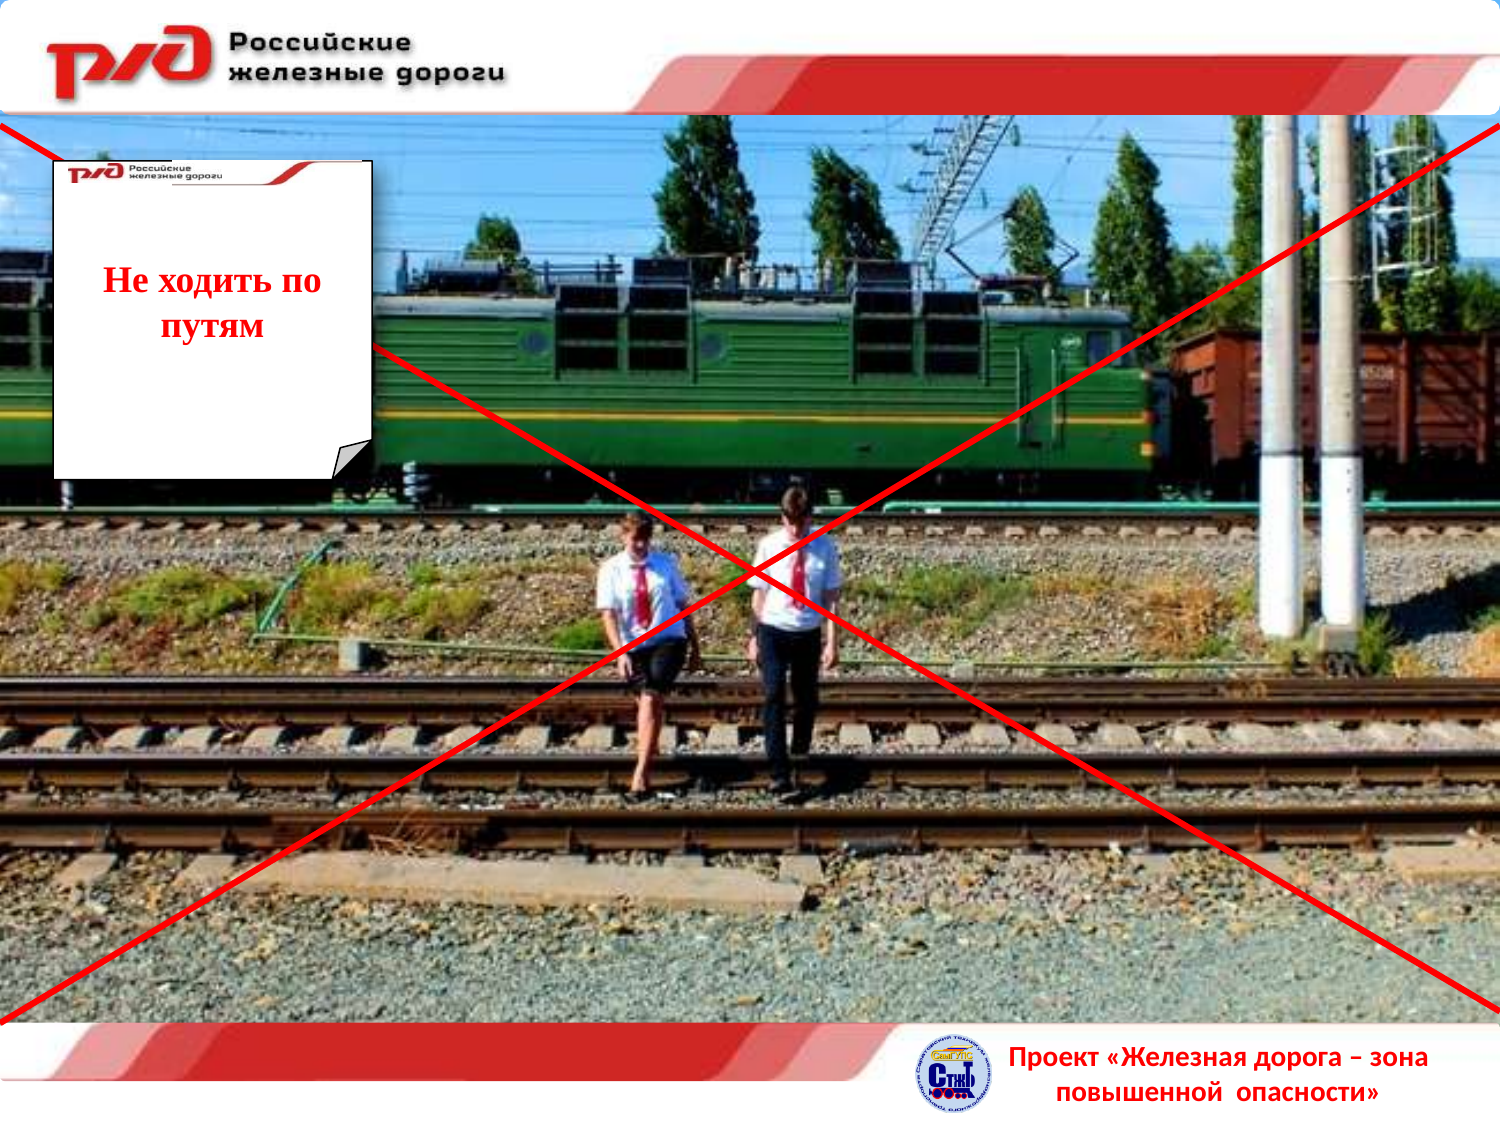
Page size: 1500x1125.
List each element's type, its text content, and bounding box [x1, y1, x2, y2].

picture [0, 0, 1500, 1114]
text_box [52, 160, 373, 480]
text_box Проект «Железная дорога – зона повышенной опасности» [996, 1088, 1500, 1103]
